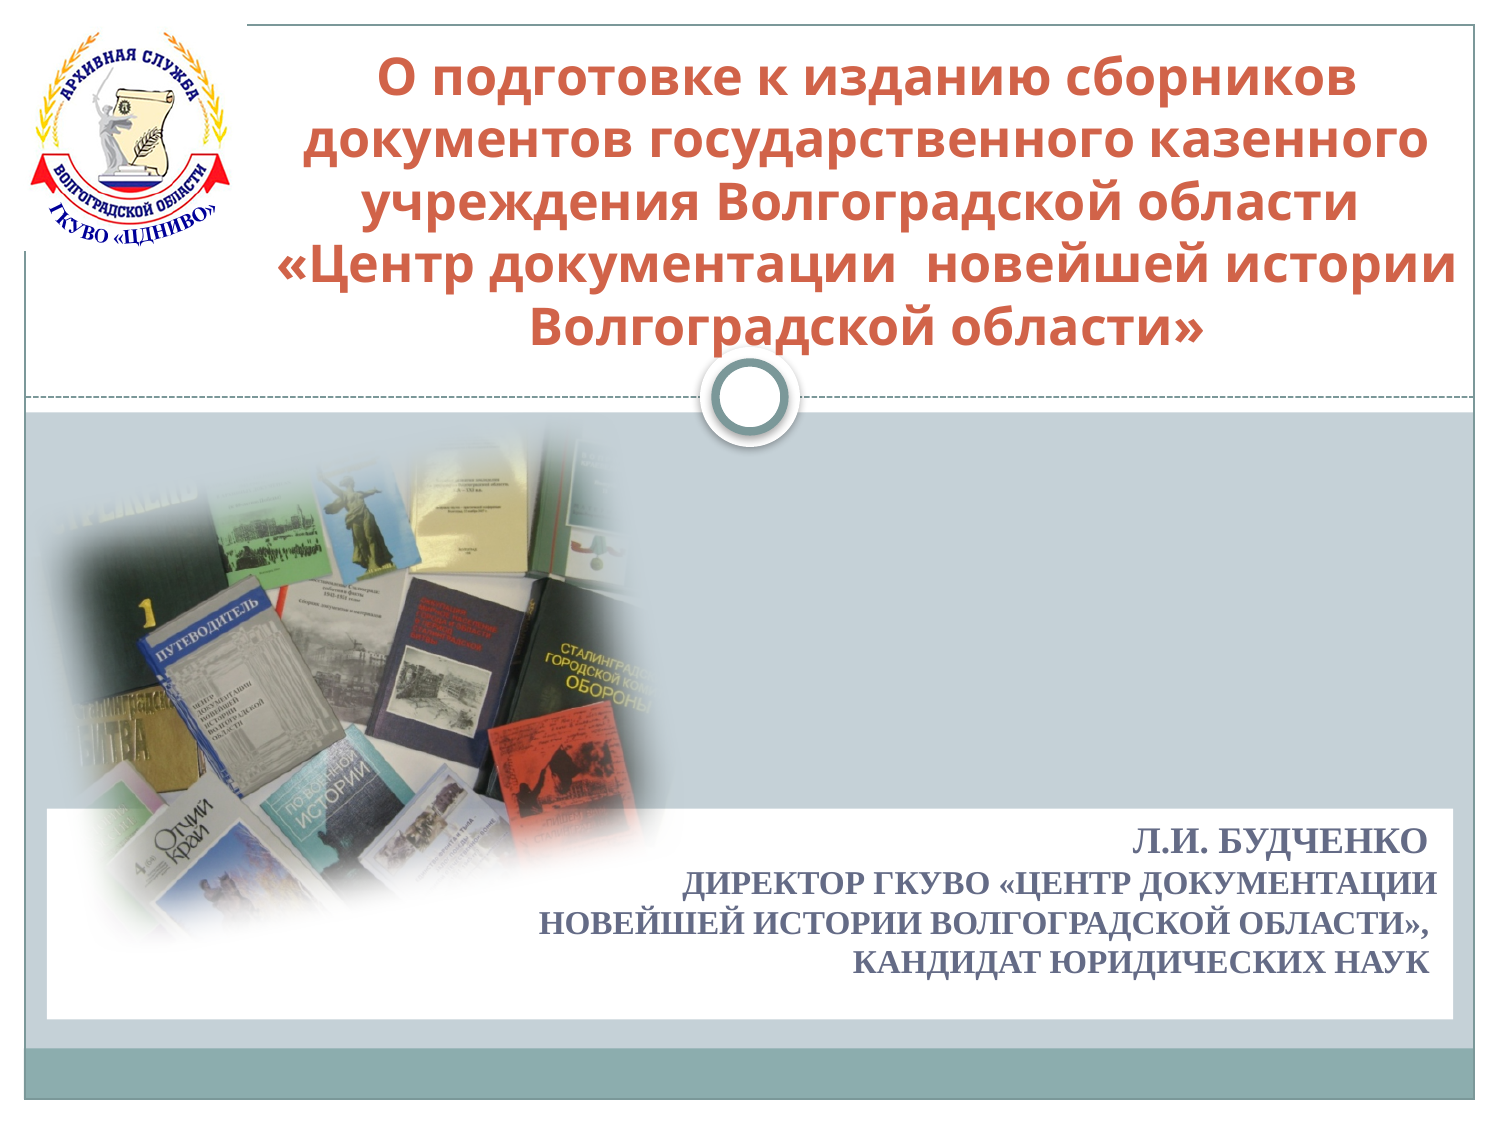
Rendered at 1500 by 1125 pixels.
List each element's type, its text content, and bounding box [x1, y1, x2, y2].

title О подготовке к изданию сборников документов государственного казенного учреждения Волгоградской области «Центр документации новейшей истории Волгоградской области» [257, 35, 1477, 364]
picture [23, 23, 247, 252]
subtitle Л.И. Будченко директор ГКУВО «Центр документации новейшей истории Волгоградской области», кандидат юридических наук [46, 808, 1454, 1020]
picture [39, 441, 668, 921]
